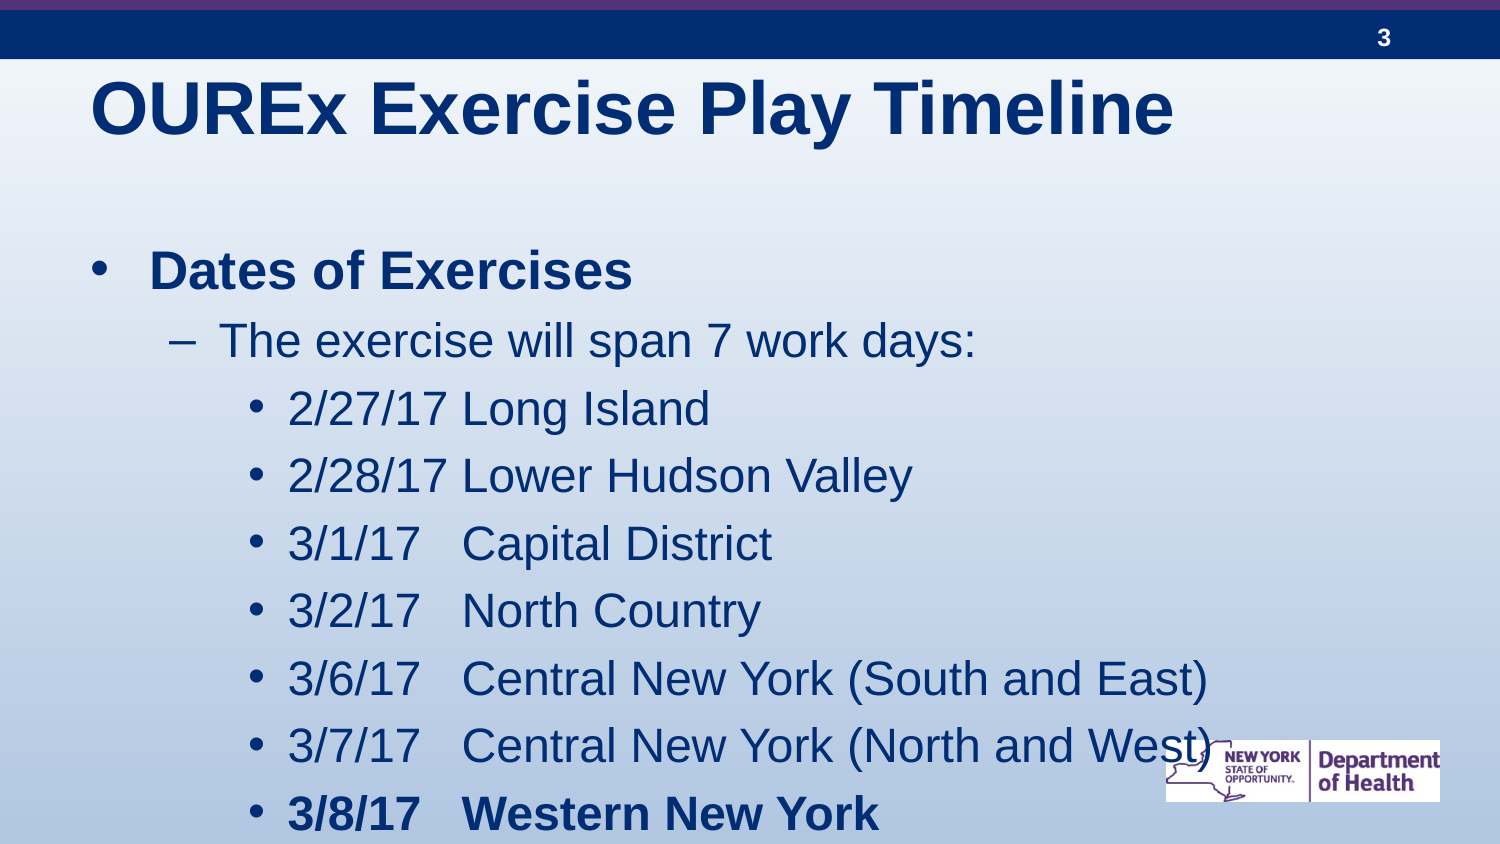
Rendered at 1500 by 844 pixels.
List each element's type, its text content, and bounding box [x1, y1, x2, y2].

list Dates of Exercises The exercise will span 7 work days: 2/27/17 Long Island 2/28/17 Lower Hudson Valley 3/1/17 Capital District 3/2/17 North Country 3/6/17 Central New York (South and East) 3/7/17 Central New York (North and West) 3/8/17 Western New York [75, 174, 1425, 844]
picture [1425, 740, 1440, 802]
title OUREx Exercise Play Timeline [75, 33, 1425, 174]
